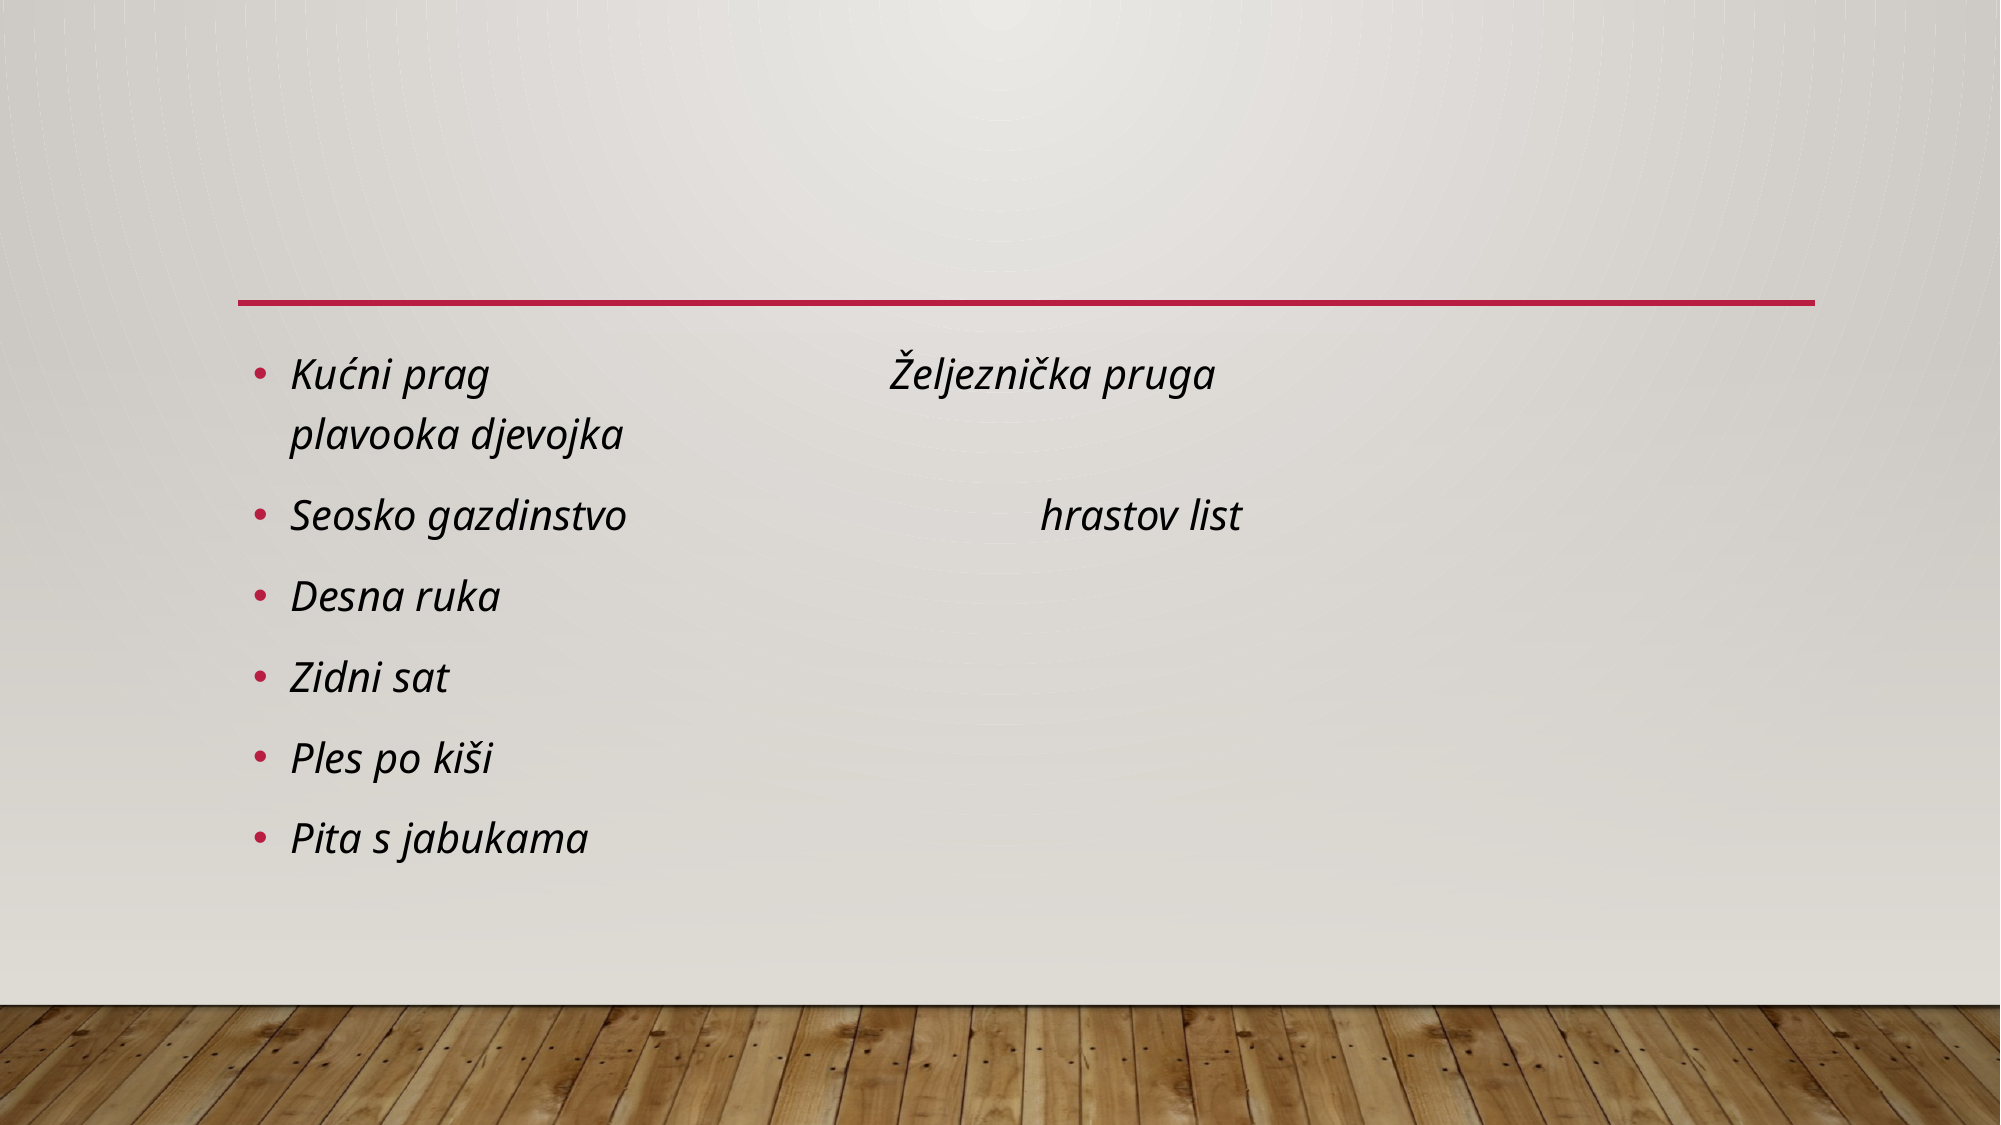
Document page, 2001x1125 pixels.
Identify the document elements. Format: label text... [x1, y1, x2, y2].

list Kućni prag Željeznička pruga plavooka djevojka Seosko gazdinstvo hrastov list Desna ruka Zidni sat Ples po kiši Pita s jabukama [238, 330, 1814, 897]
picture [0, 1005, 2000, 1125]
